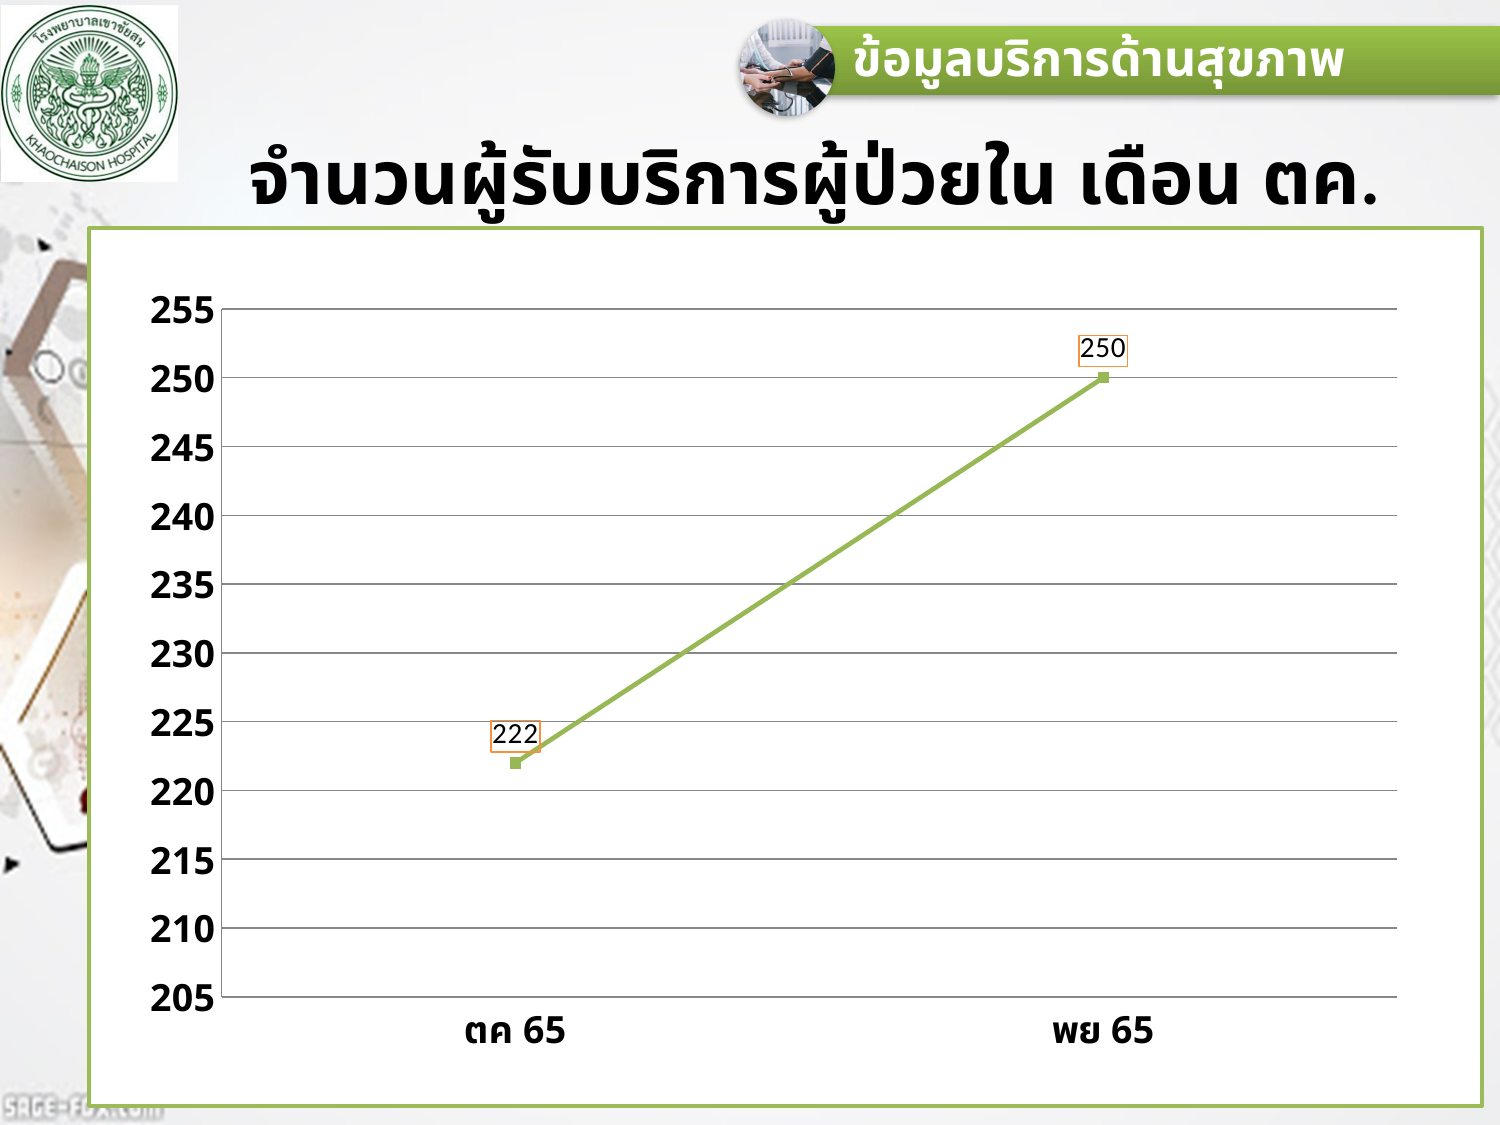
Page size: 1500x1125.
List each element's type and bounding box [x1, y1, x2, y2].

text_box [739, 18, 1500, 216]
chart [123, 266, 1424, 1071]
picture [0, 0, 1500, 1125]
